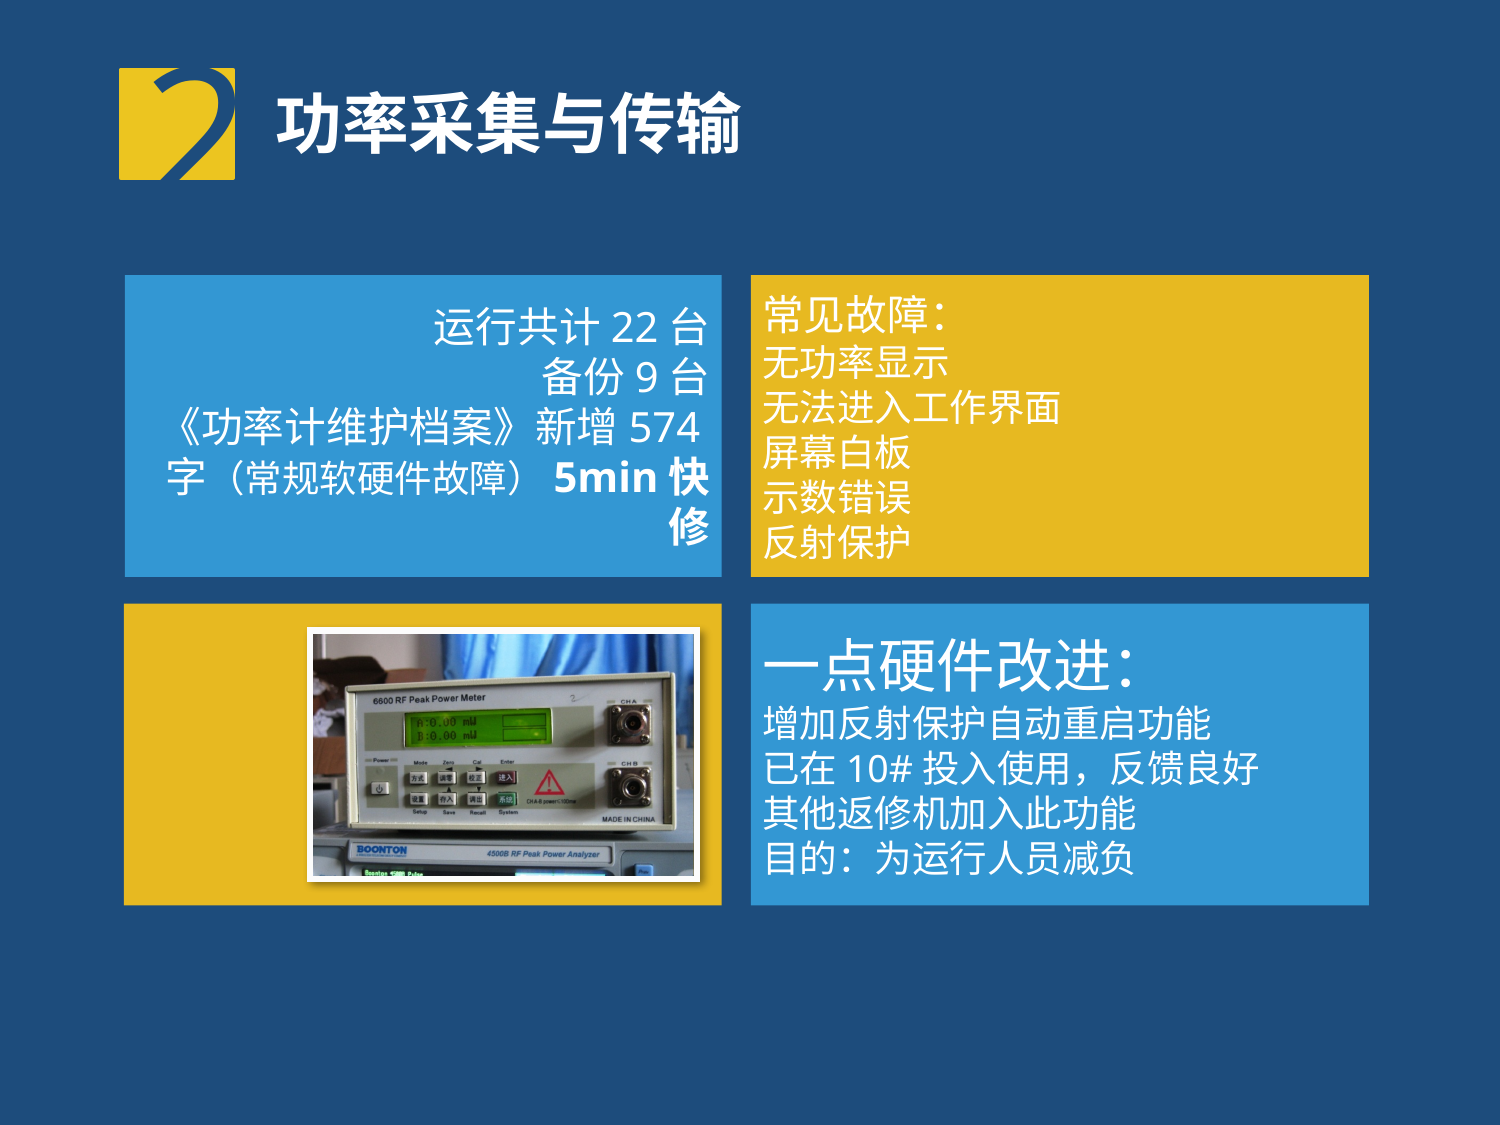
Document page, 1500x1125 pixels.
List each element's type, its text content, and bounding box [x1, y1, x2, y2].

text_box [122, 602, 724, 908]
text_box 运行共计22台 备份9台 《功率计维护档案》新增574字（常规软硬件故障）5min快修 [123, 273, 724, 579]
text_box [120, 6, 930, 250]
text_box 常见故障： 无功率显示 无法进入工作界面 屏幕白板 示数错误 反射保护 [749, 273, 1371, 579]
picture [312, 633, 694, 876]
text_box 一点硬件改进： 增加反射保护自动重启功能 已在10#投入使用，反馈良好 其他返修机加入此功能 目的：为运行人员减负 [749, 602, 1371, 908]
